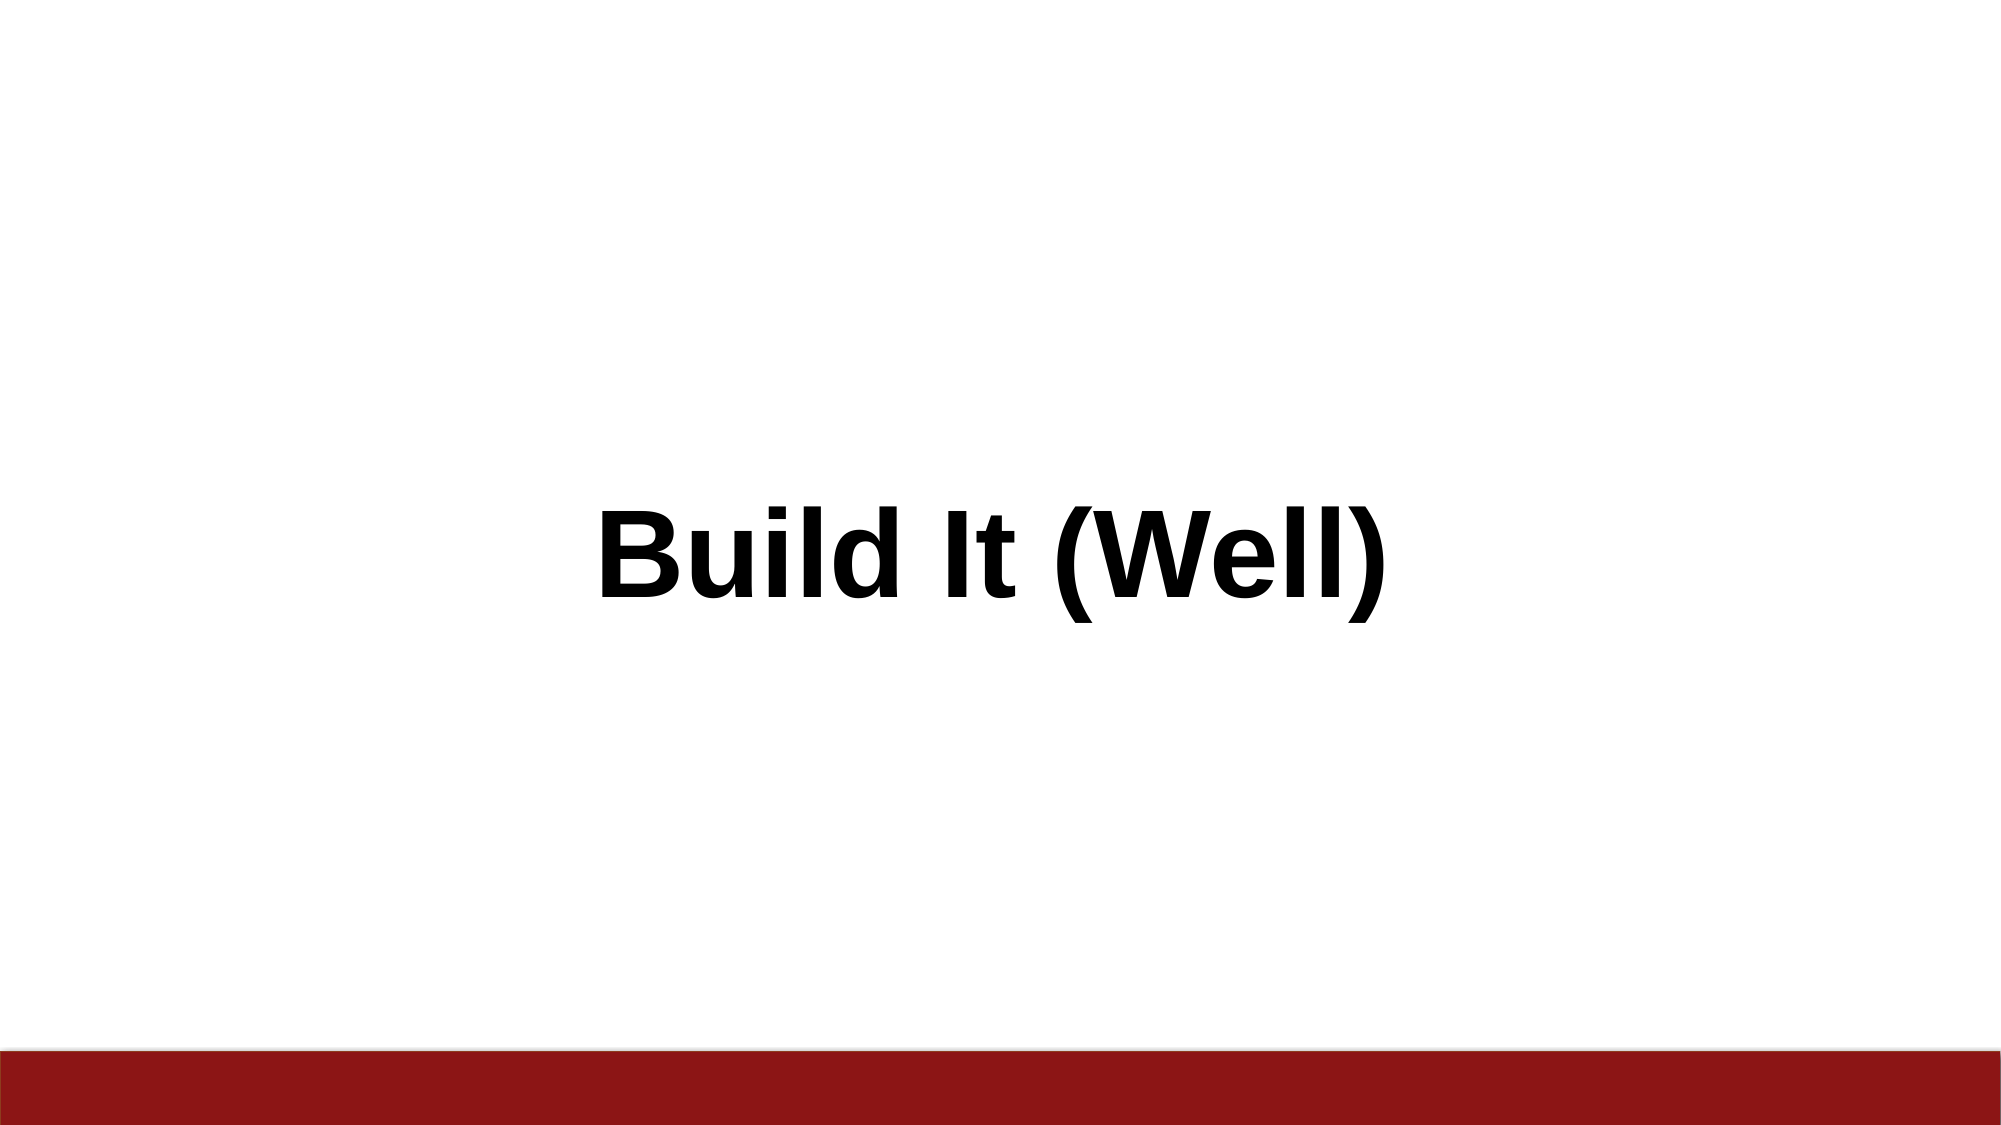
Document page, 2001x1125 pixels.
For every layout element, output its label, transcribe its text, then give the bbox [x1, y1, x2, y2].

title Build It (Well) [99, 494, 1900, 631]
